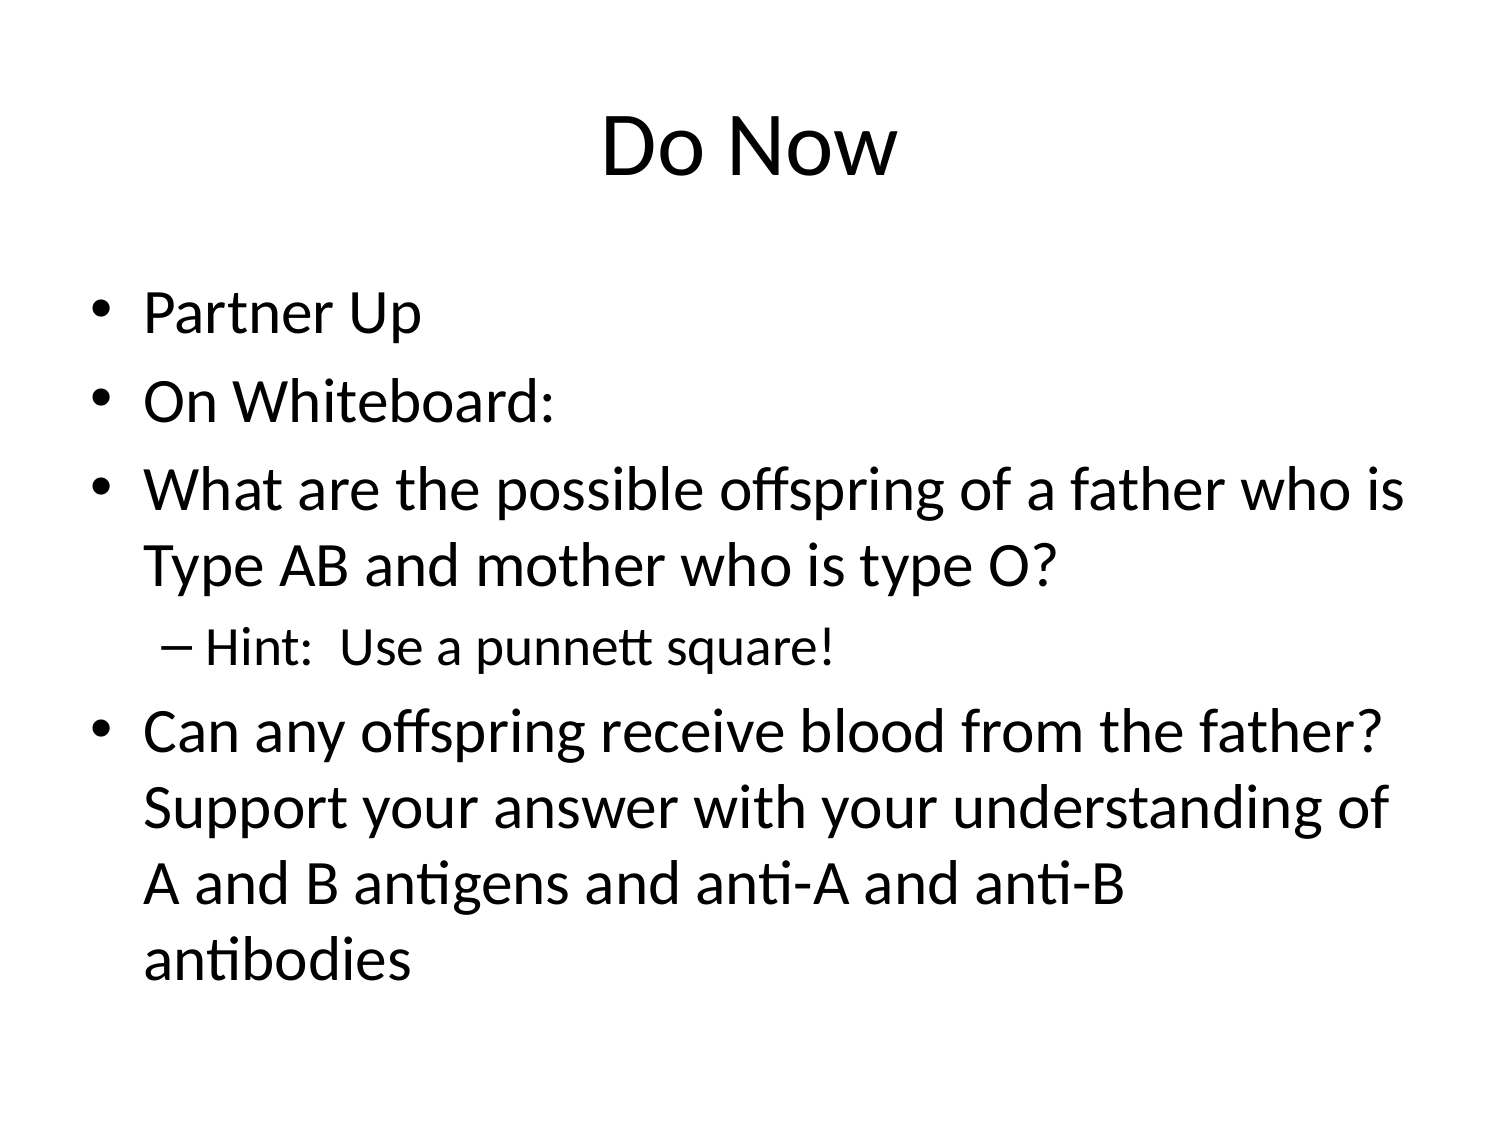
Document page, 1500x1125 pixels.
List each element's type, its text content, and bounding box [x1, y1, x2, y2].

list Partner Up On Whiteboard: What are the possible offspring of a father who is Type AB and mother who is type O? Hint: Use a punnett square! Can any offspring receive blood from the father? Support your answer with your understanding of A and B antigens and anti-A and anti-B antibodies [75, 262, 1425, 1005]
title Do Now [75, 45, 1425, 233]
